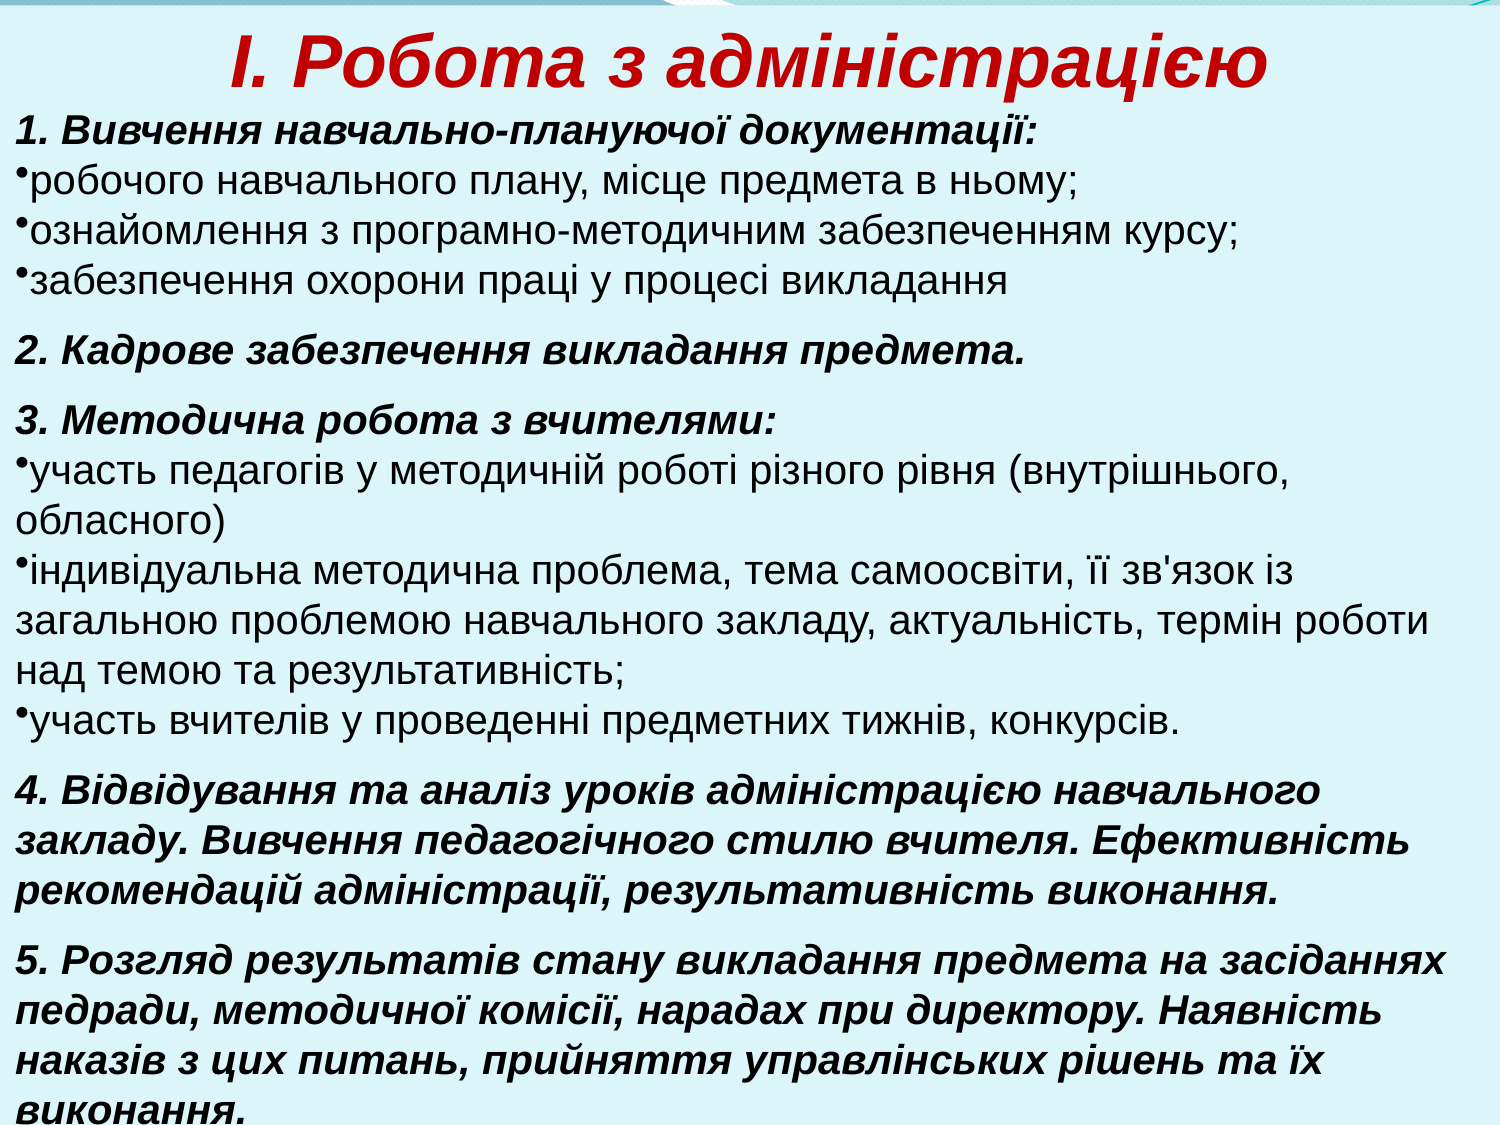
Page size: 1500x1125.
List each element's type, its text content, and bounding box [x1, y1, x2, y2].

text_box І. Робота з адміністрацією 1. Вивчення навчально-плануючої документації: робочого навчального плану, місце предмета в ньому; ознайомлення з програмно-методичним забезпеченням курсу; забезпечення охорони праці у процесі викладання 2. Кадрове забезпечення викладання предмета. 3. Методична робота з вчителями: участь педагогів у методичній роботі різного рівня (внутрішнього, обласного) індивідуальна методична проблема, тема самоосвіти, її зв'язок із загальною проблемою навчального закладу, актуальність, термін роботи над темою та результативність; участь вчителів у проведенні предметних тижнів, конкурсів. 4. Відвідування та аналіз уроків адміністрацією навчального закладу. Вивчення педагогічного стилю вчителя. Ефективність рекомендацій адміністрації, результативність виконання. 5. Розгляд результатів стану викладання предмета на засіданнях педради, методичної комісії, нарадах при директору. Наявність наказів з цих питань, прийняття управлінських рішень та їх виконання. [0, 5, 1500, 1125]
